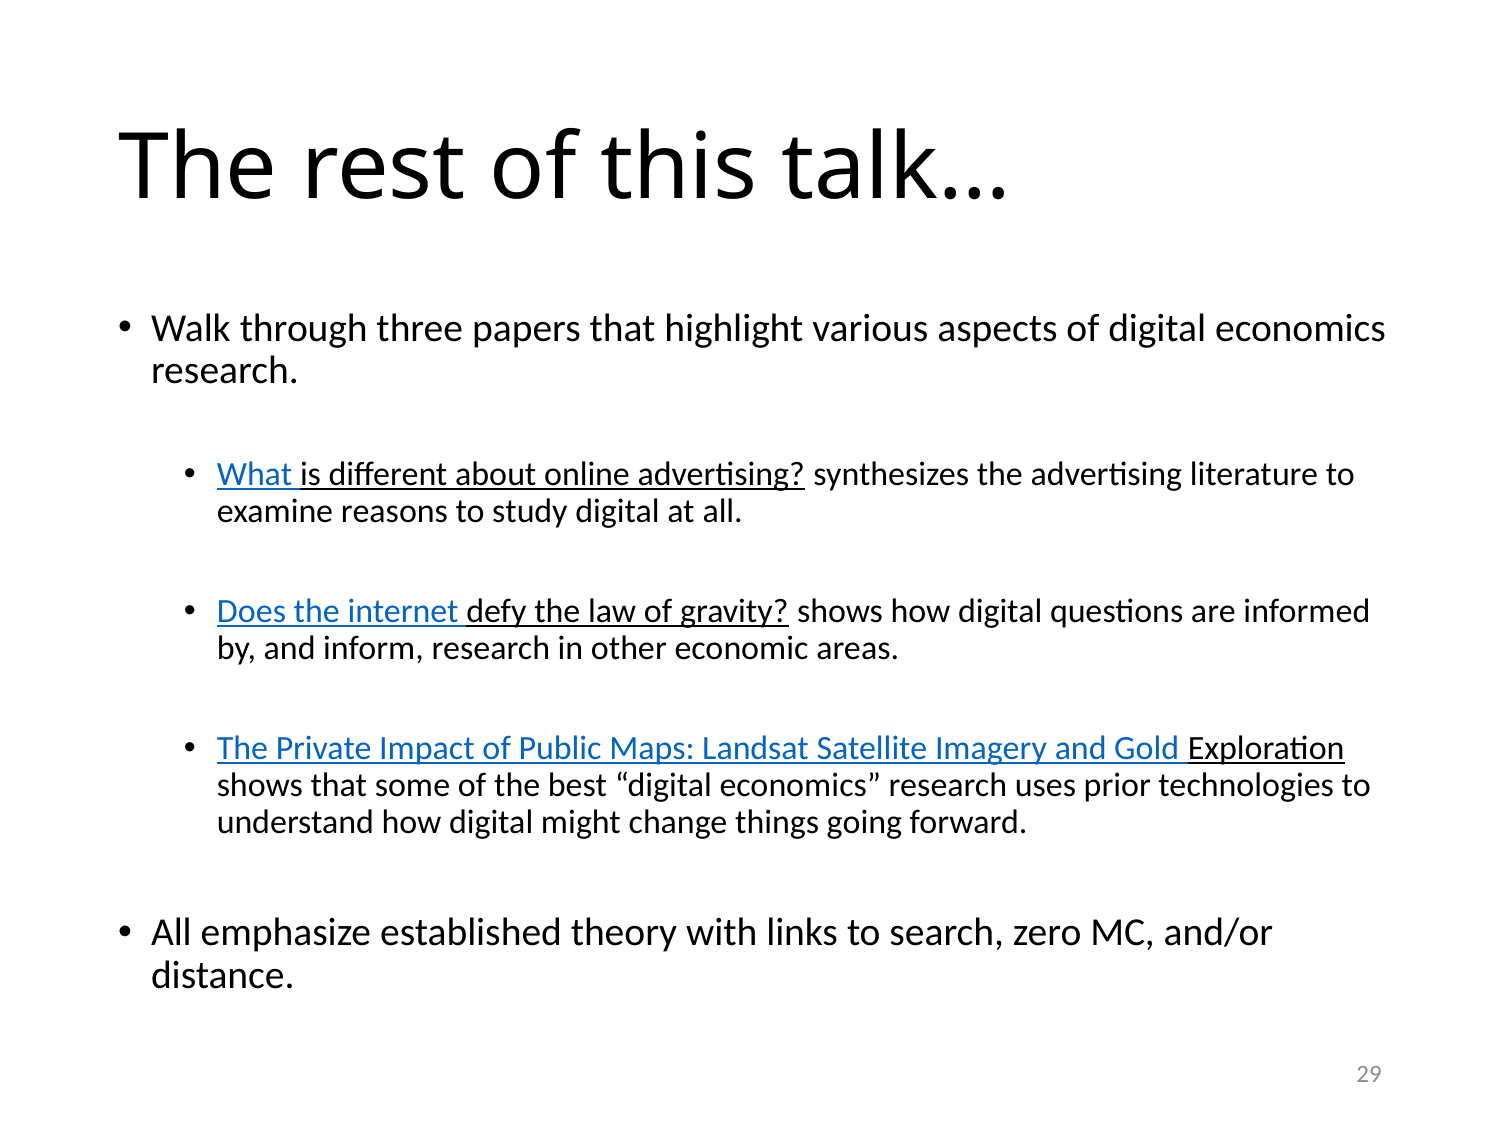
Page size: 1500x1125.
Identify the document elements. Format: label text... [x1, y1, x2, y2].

slide_number 29 [1059, 1042, 1397, 1103]
title The rest of this talk… [103, 59, 1397, 278]
list Walk through three papers that highlight various aspects of digital economics research. What is different about online advertising? synthesizes the advertising literature to examine reasons to study digital at all. Does the internet defy the law of gravity? shows how digital questions are informed by, and inform, research in other economic areas. The Private Impact of Public Maps: Landsat Satellite Imagery and Gold Exploration shows that some of the best “digital economics” research uses prior technologies to understand how digital might change things going forward. All emphasize established theory with links to search, zero MC, and/or distance. [103, 299, 1409, 1014]
